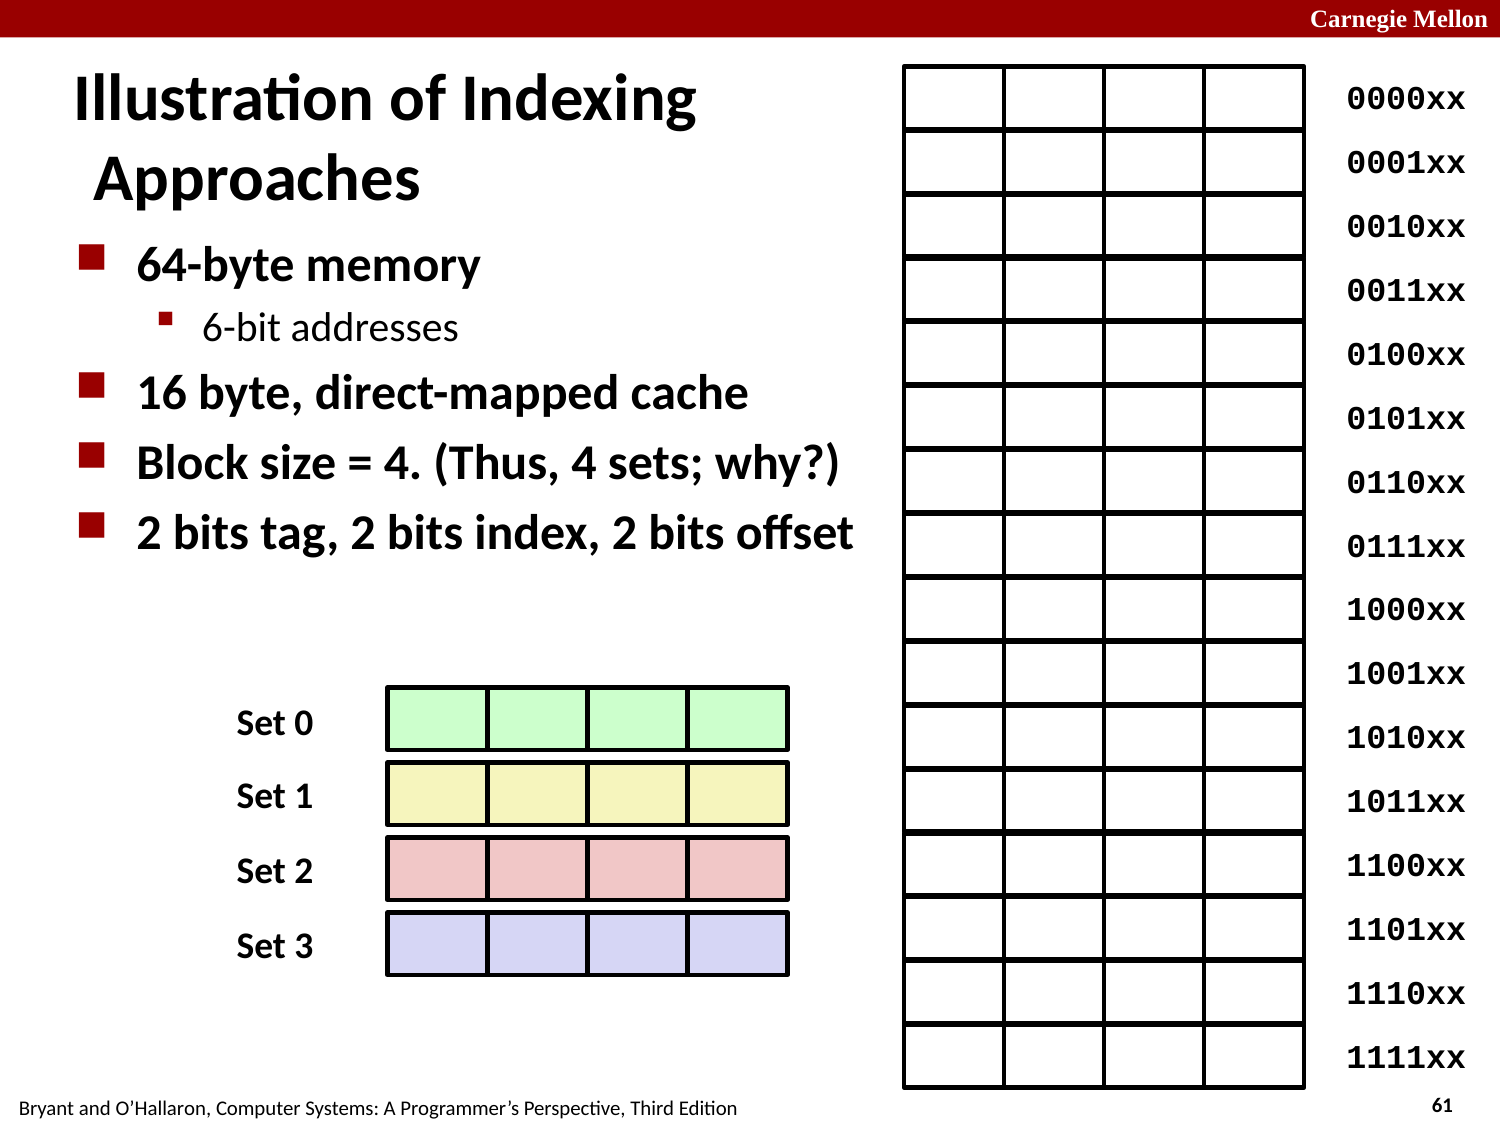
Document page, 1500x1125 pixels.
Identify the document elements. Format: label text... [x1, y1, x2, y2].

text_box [903, 967, 1305, 1024]
text_box 1111xx [1324, 1023, 1488, 1086]
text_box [387, 837, 788, 901]
text_box 0001xx [1324, 129, 1488, 192]
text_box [387, 687, 788, 751]
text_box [903, 903, 1305, 960]
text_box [387, 762, 788, 826]
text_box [903, 1031, 1305, 1088]
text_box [903, 647, 1305, 705]
text_box 0010xx [1324, 192, 1488, 256]
list 64-byte memory 6-bit addresses 16 byte, direct-mapped cache Block size = 4. (Thus, 4 sets; why?) 2 bits tag, 2 bits index, 2 bits offset [64, 223, 898, 401]
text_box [903, 774, 1305, 833]
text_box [903, 199, 1305, 258]
text_box 1100xx [1324, 831, 1488, 895]
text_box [903, 66, 1305, 130]
text_box 0110xx [1324, 448, 1488, 511]
text_box Set 2 [199, 837, 350, 900]
text_box 1000xx [1324, 576, 1488, 639]
text_box 0101xx [1324, 384, 1488, 448]
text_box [903, 520, 1305, 577]
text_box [903, 136, 1305, 194]
text_box Set 3 [199, 912, 350, 975]
text_box Set 0 [199, 688, 350, 752]
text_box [903, 328, 1305, 385]
text_box 0111xx [1324, 512, 1488, 575]
title Illustration of Indexing Approaches [58, 71, 876, 197]
text_box 1101xx [1324, 895, 1488, 959]
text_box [903, 711, 1305, 769]
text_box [903, 264, 1305, 321]
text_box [903, 392, 1305, 449]
text_box 1011xx [1324, 768, 1488, 831]
text_box 1010xx [1324, 704, 1488, 767]
text_box 1001xx [1324, 640, 1488, 703]
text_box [903, 839, 1305, 896]
text_box 0000xx [1324, 65, 1488, 128]
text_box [387, 912, 788, 976]
text_box Set 1 [199, 762, 350, 825]
text_box 0011xx [1324, 256, 1488, 320]
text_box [903, 584, 1305, 641]
text_box 0100xx [1324, 320, 1488, 384]
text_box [903, 456, 1305, 513]
text_box 1110xx [1324, 959, 1488, 1023]
